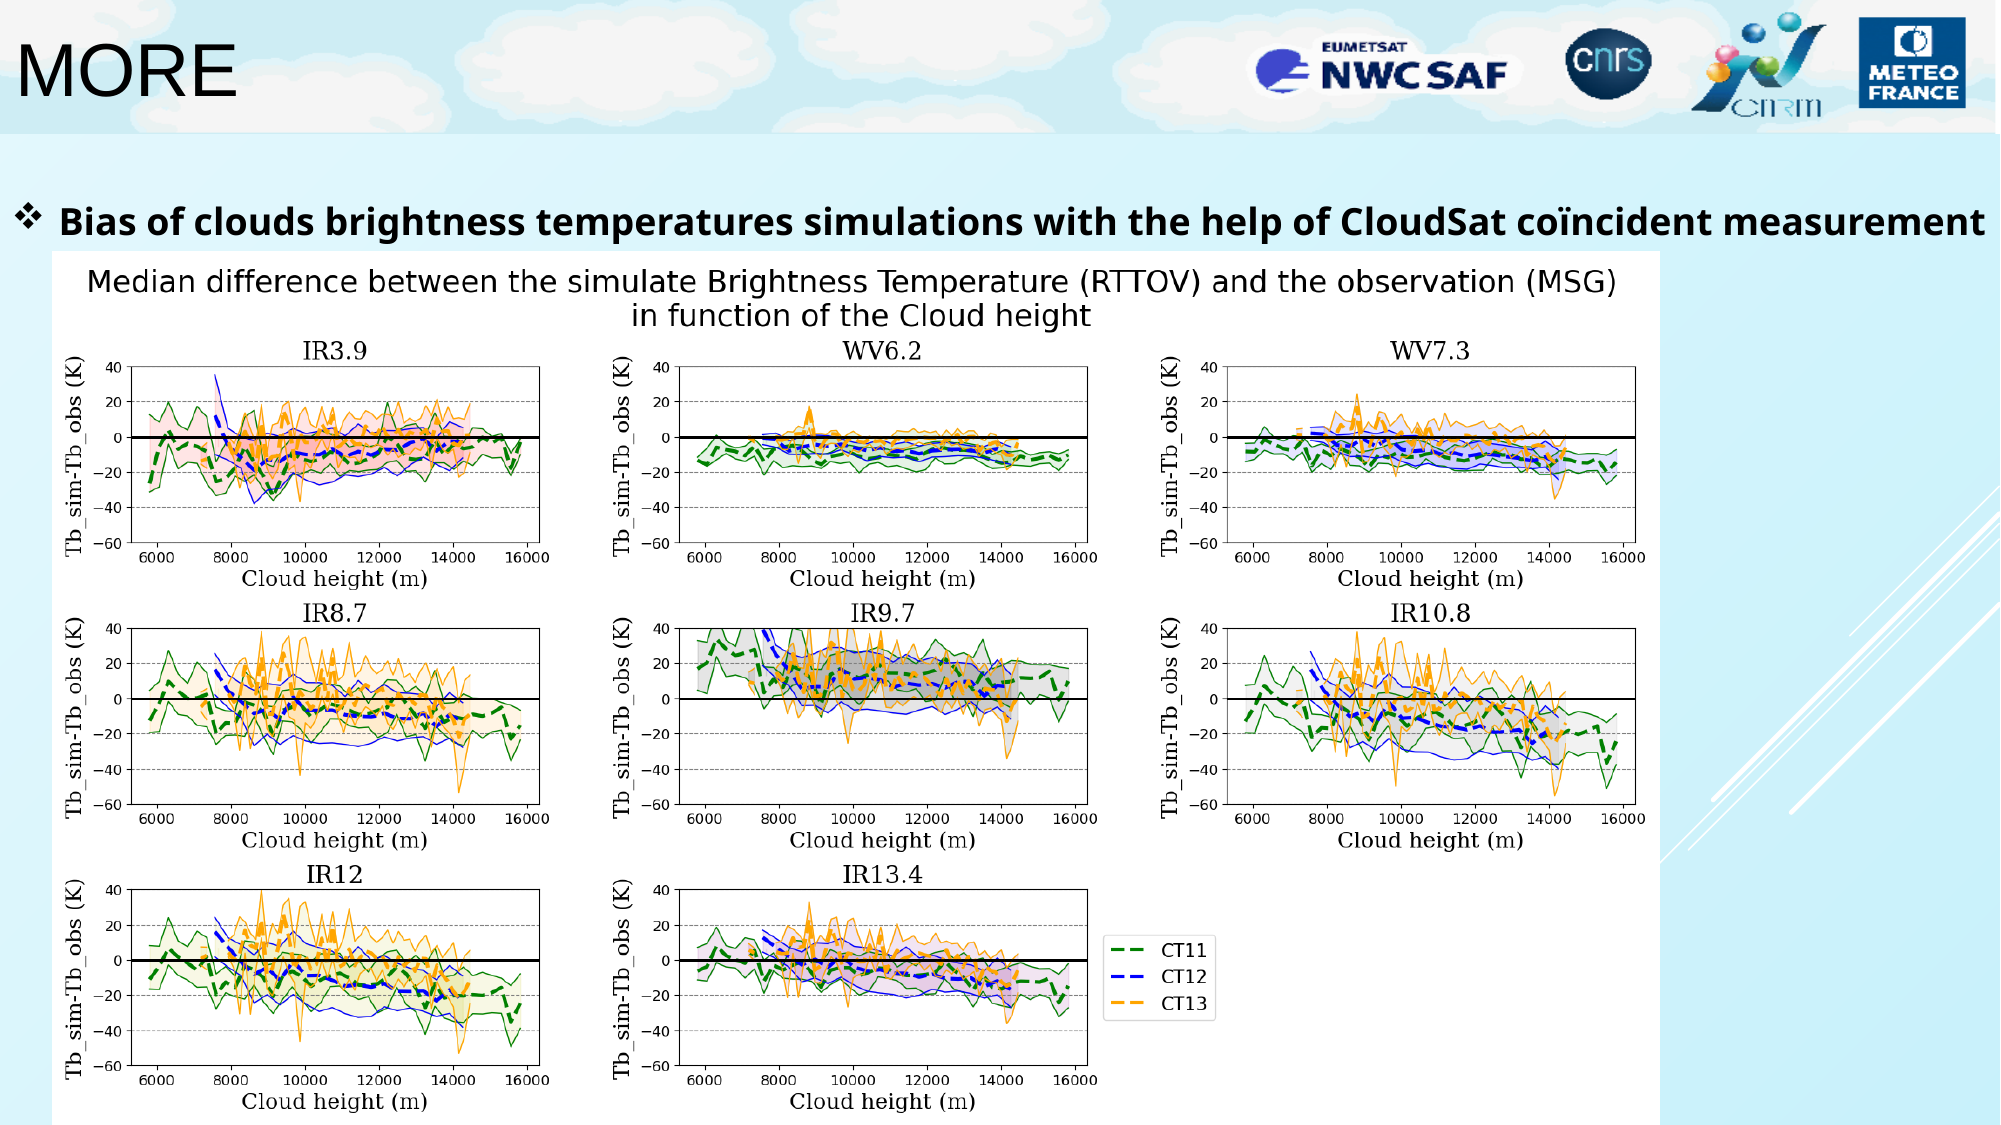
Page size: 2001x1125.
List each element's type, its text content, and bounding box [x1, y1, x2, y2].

picture [51, 251, 1660, 1125]
title MORE [0, 0, 2000, 134]
text_box Bias of clouds brightness temperatures simulations with the help of CloudSat coïncident measurement [0, 190, 2000, 251]
